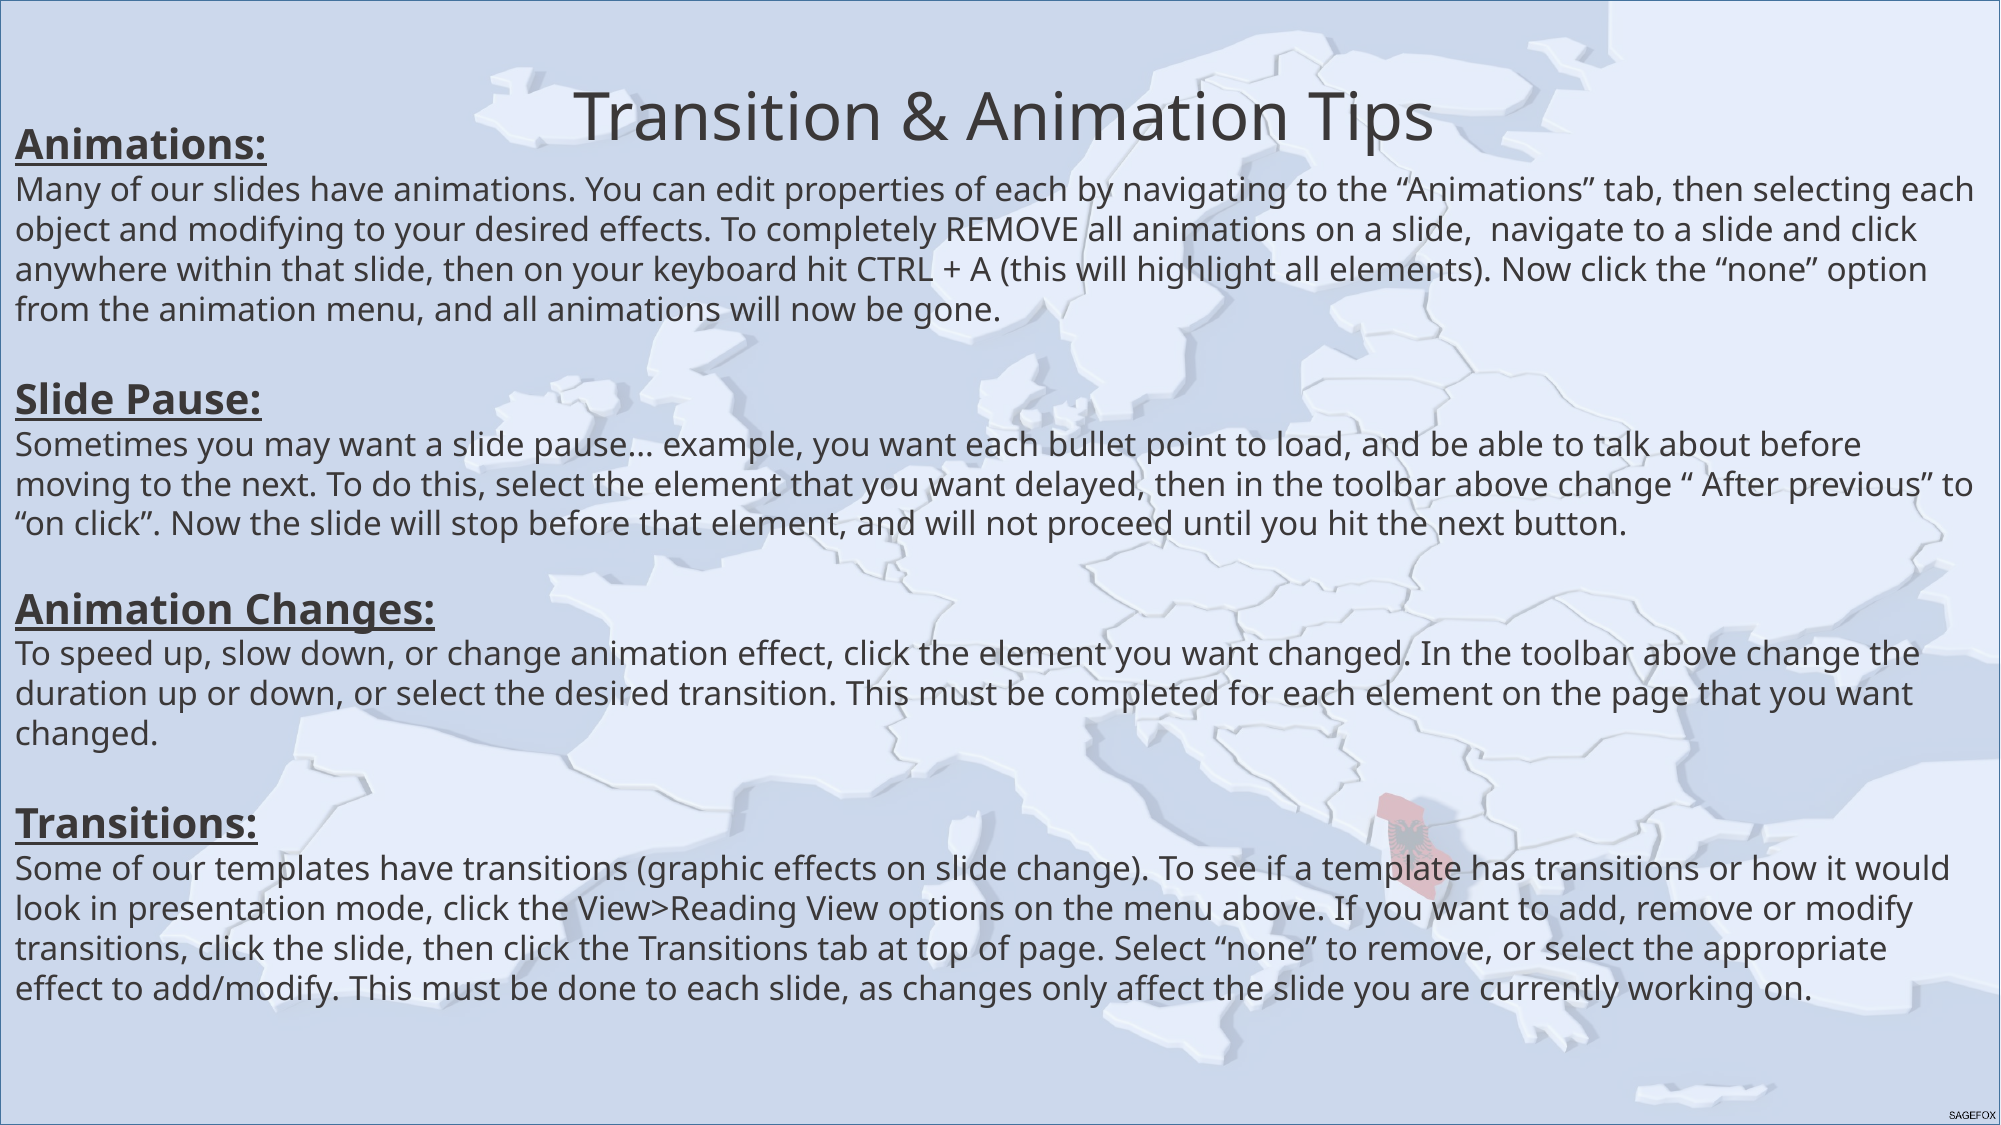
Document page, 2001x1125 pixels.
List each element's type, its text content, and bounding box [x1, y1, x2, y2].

text_box Animations: Many of our slides have animations. You can edit properties of each by navigating to the “Animations” tab, then selecting each object and modifying to your desired effects. To completely REMOVE all animations on a slide, navigate to a slide and click anywhere within that slide, then on your keyboard hit CTRL + A (this will highlight all elements). Now click the “none” option from the animation menu, and all animations will now be gone. Slide Pause: Sometimes you may want a slide pause… example, you want each bullet point to load, and be able to talk about before moving to the next. To do this, select the element that you want delayed, then in the toolbar above change “ After previous” to “on click”. Now the slide will stop before that element, and will not proceed until you hit the next button. Animation Changes: To speed up, slow down, or change animation effect, click the element you want changed. In the toolbar above change the duration up or down, or select the desired transition. This must be completed for each element on the page that you want changed. Transitions: Some of our templates have transitions (graphic effects on slide change). To see if a template has transitions or how it would look in presentation mode, click the View>Reading View options on the menu above. If you want to add, remove or modify transitions, click the slide, then click the Transitions tab at top of page. Select “none” to remove, or select the appropriate effect to add/modify. This must be done to each slide, as changes only affect the slide you are currently working on. [0, 0, 2000, 1125]
title Transition & Animation Tips [477, 59, 1532, 177]
